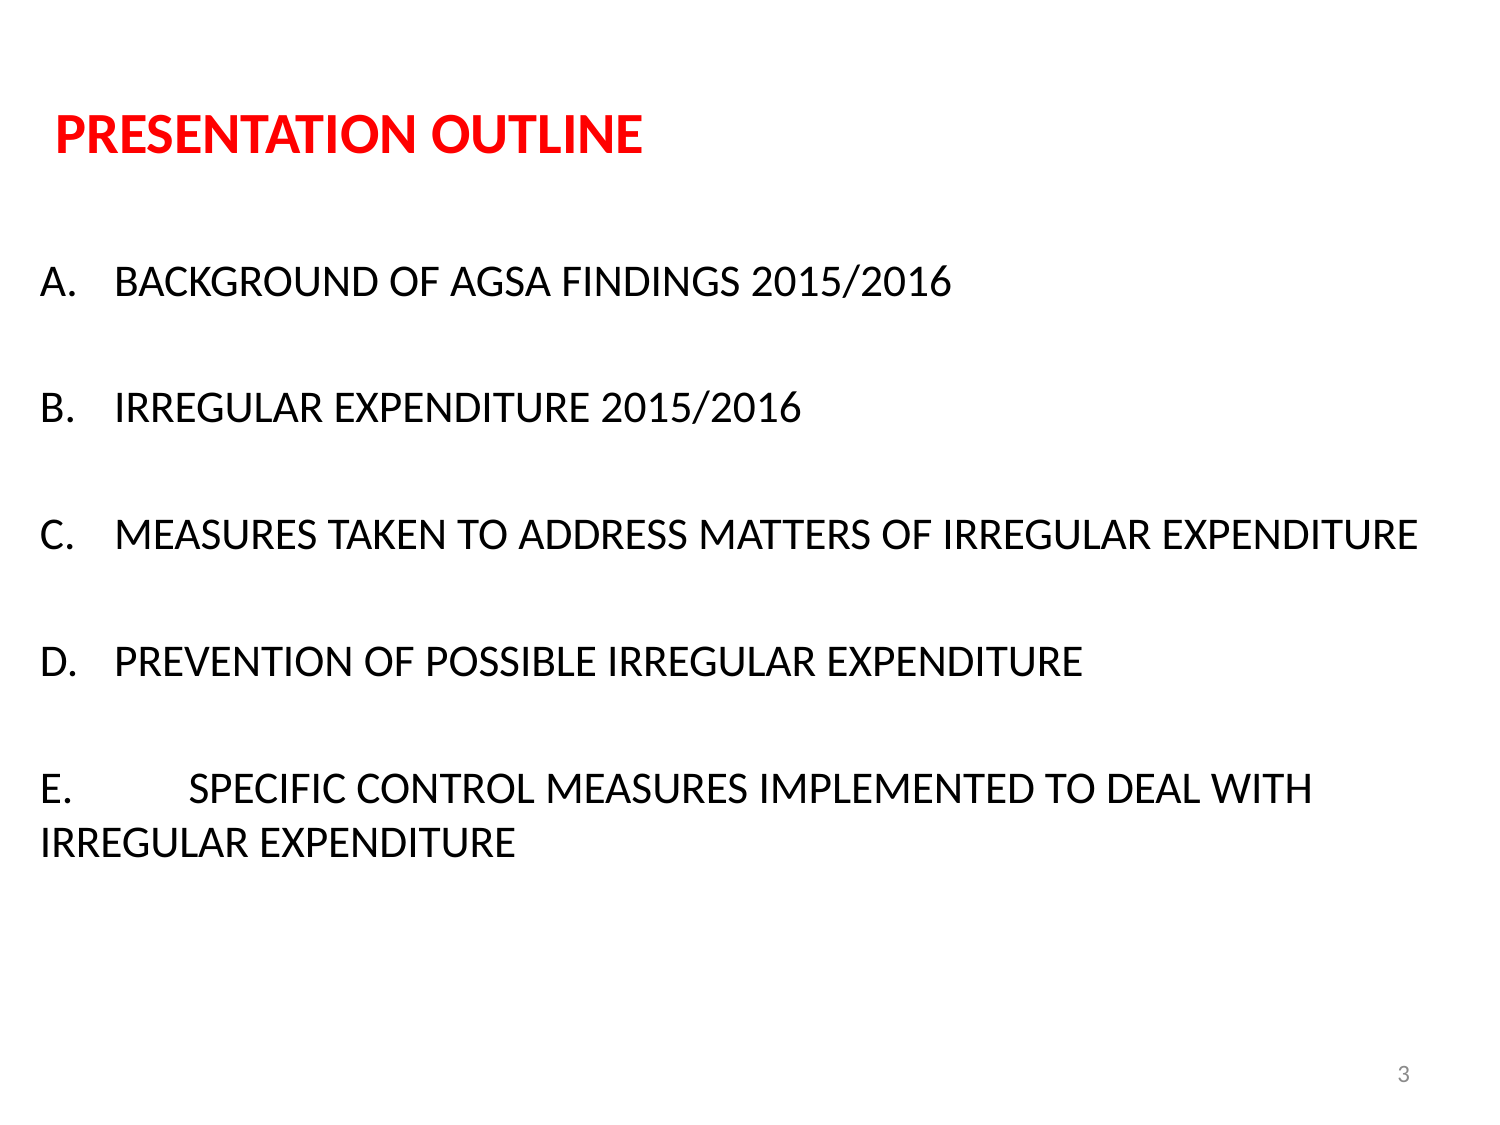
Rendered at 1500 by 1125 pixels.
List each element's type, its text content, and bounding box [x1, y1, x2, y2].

title PRESENTATION OUTLINE [40, 97, 1459, 162]
list BACKGROUND OF AGSA FINDINGS 2015/2016 IRREGULAR EXPENDITURE 2015/2016 MEASURES TAKEN TO ADDRESS MATTERS OF IRREGULAR EXPENDITURE PREVENTION OF POSSIBLE IRREGULAR EXPENDITURE E. SPECIFIC CONTROL MEASURES IMPLEMENTED TO DEAL WITH IRREGULAR EXPENDITURE [24, 174, 1444, 930]
slide_number 3 [1074, 1042, 1425, 1103]
